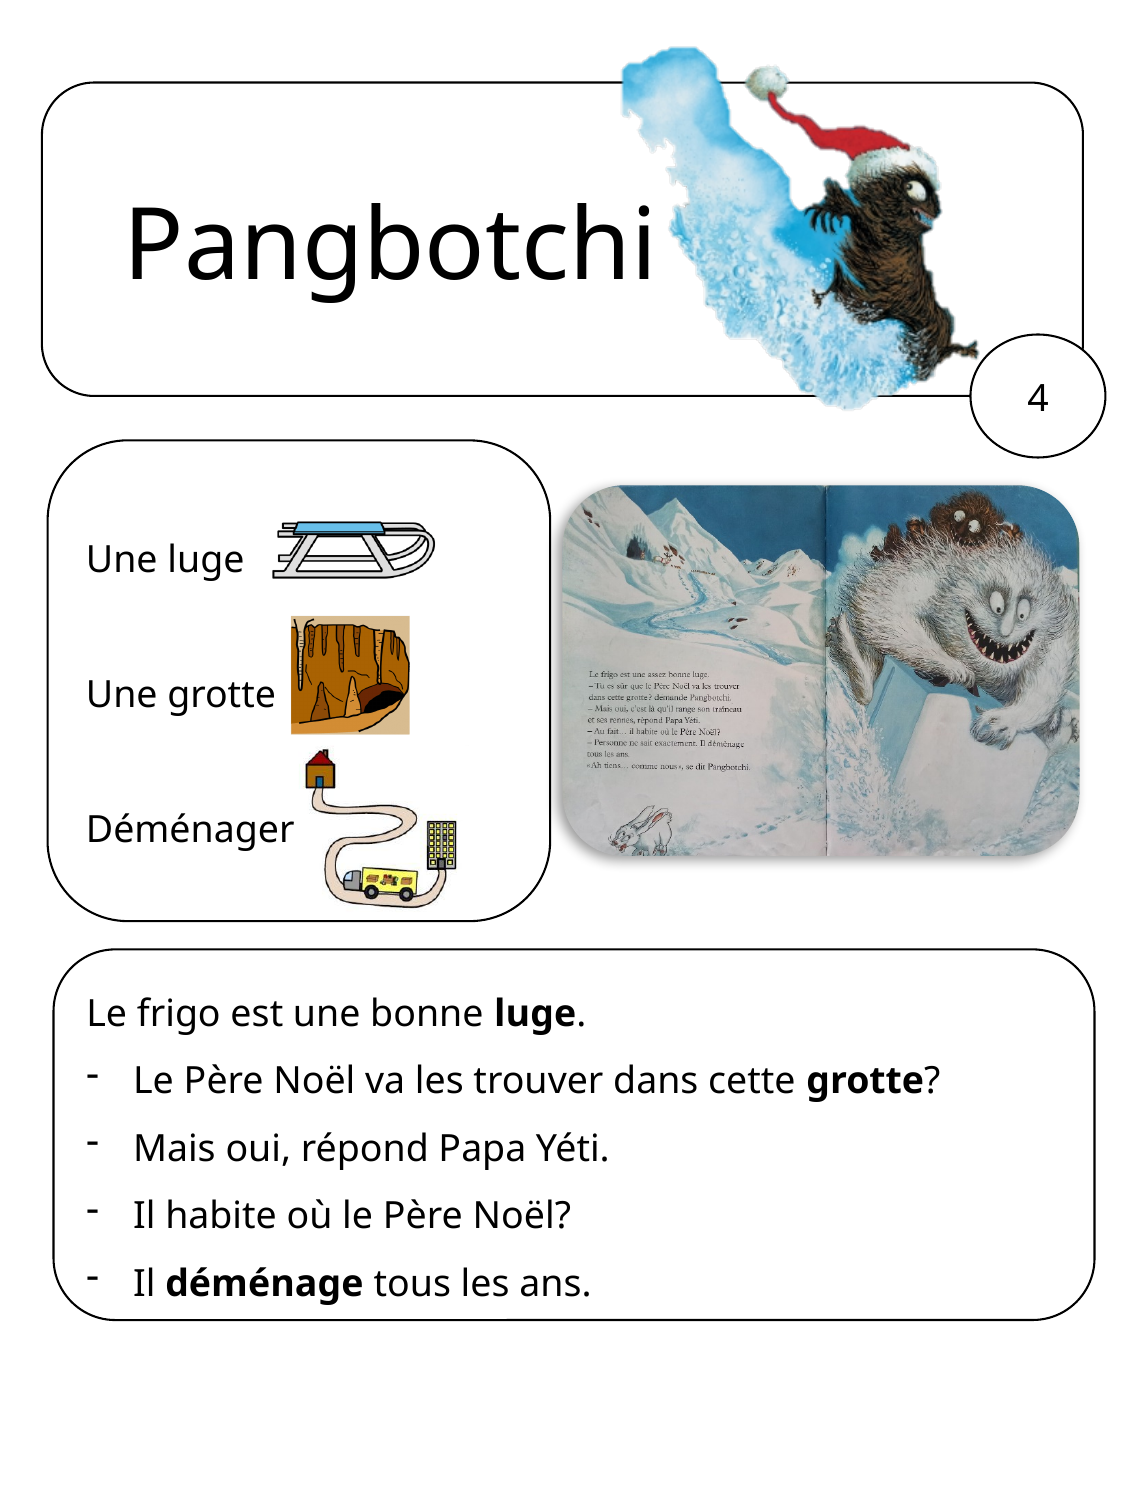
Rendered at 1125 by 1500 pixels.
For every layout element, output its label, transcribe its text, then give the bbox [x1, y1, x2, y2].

picture [298, 745, 469, 915]
text_box 4 [998, 333, 1107, 459]
text_box Pangbotchi [40, 81, 574, 397]
picture [268, 464, 439, 738]
text_box Le frigo est une bonne luge. Le Père Noël va les trouver dans cette grotte? Mais oui, répond Papa Yéti. Il habite où le Père Noël? Il déménage tous les ans. [52, 948, 1096, 1322]
picture [562, 8, 1080, 856]
text_box Une luge Une grotte Déménager [46, 439, 552, 923]
text_box Pangbotchi [998, 81, 1084, 348]
